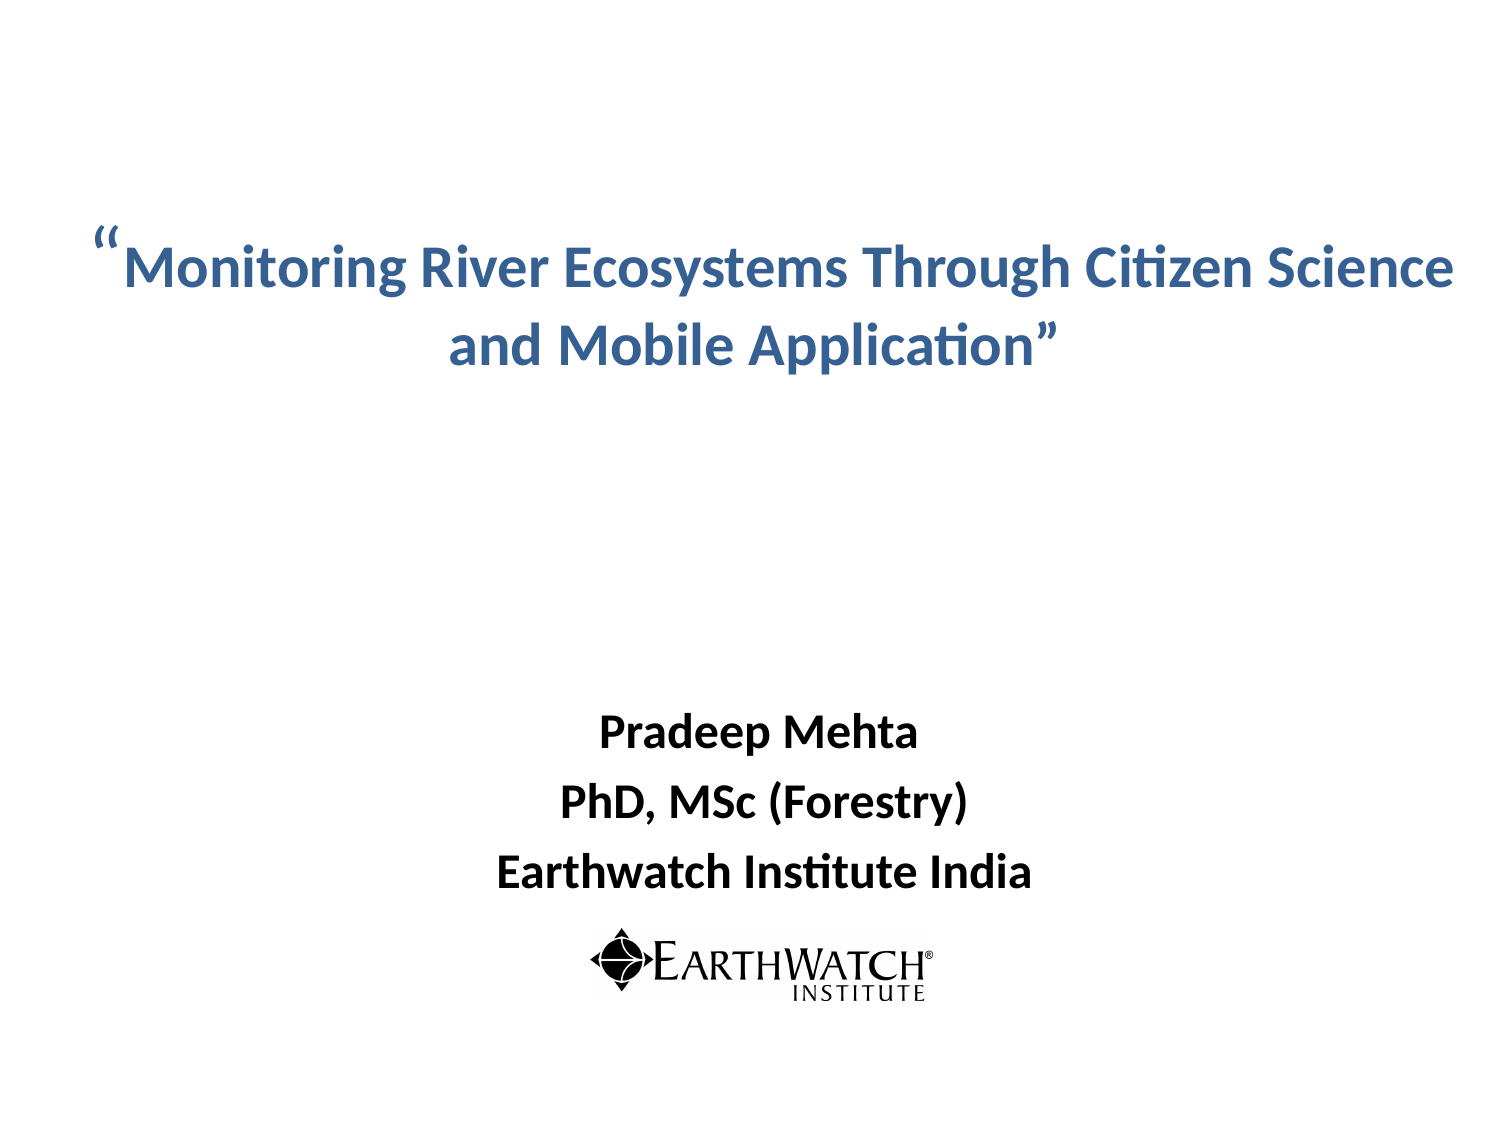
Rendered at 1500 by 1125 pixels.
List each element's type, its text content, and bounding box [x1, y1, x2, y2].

title “Monitoring River Ecosystems Through Citizen Science and Mobile Application” [53, 90, 1471, 386]
subtitle Pradeep Mehta PhD, MSc (Forestry) Earthwatch Institute India [29, 621, 1500, 1125]
picture [590, 928, 934, 1001]
